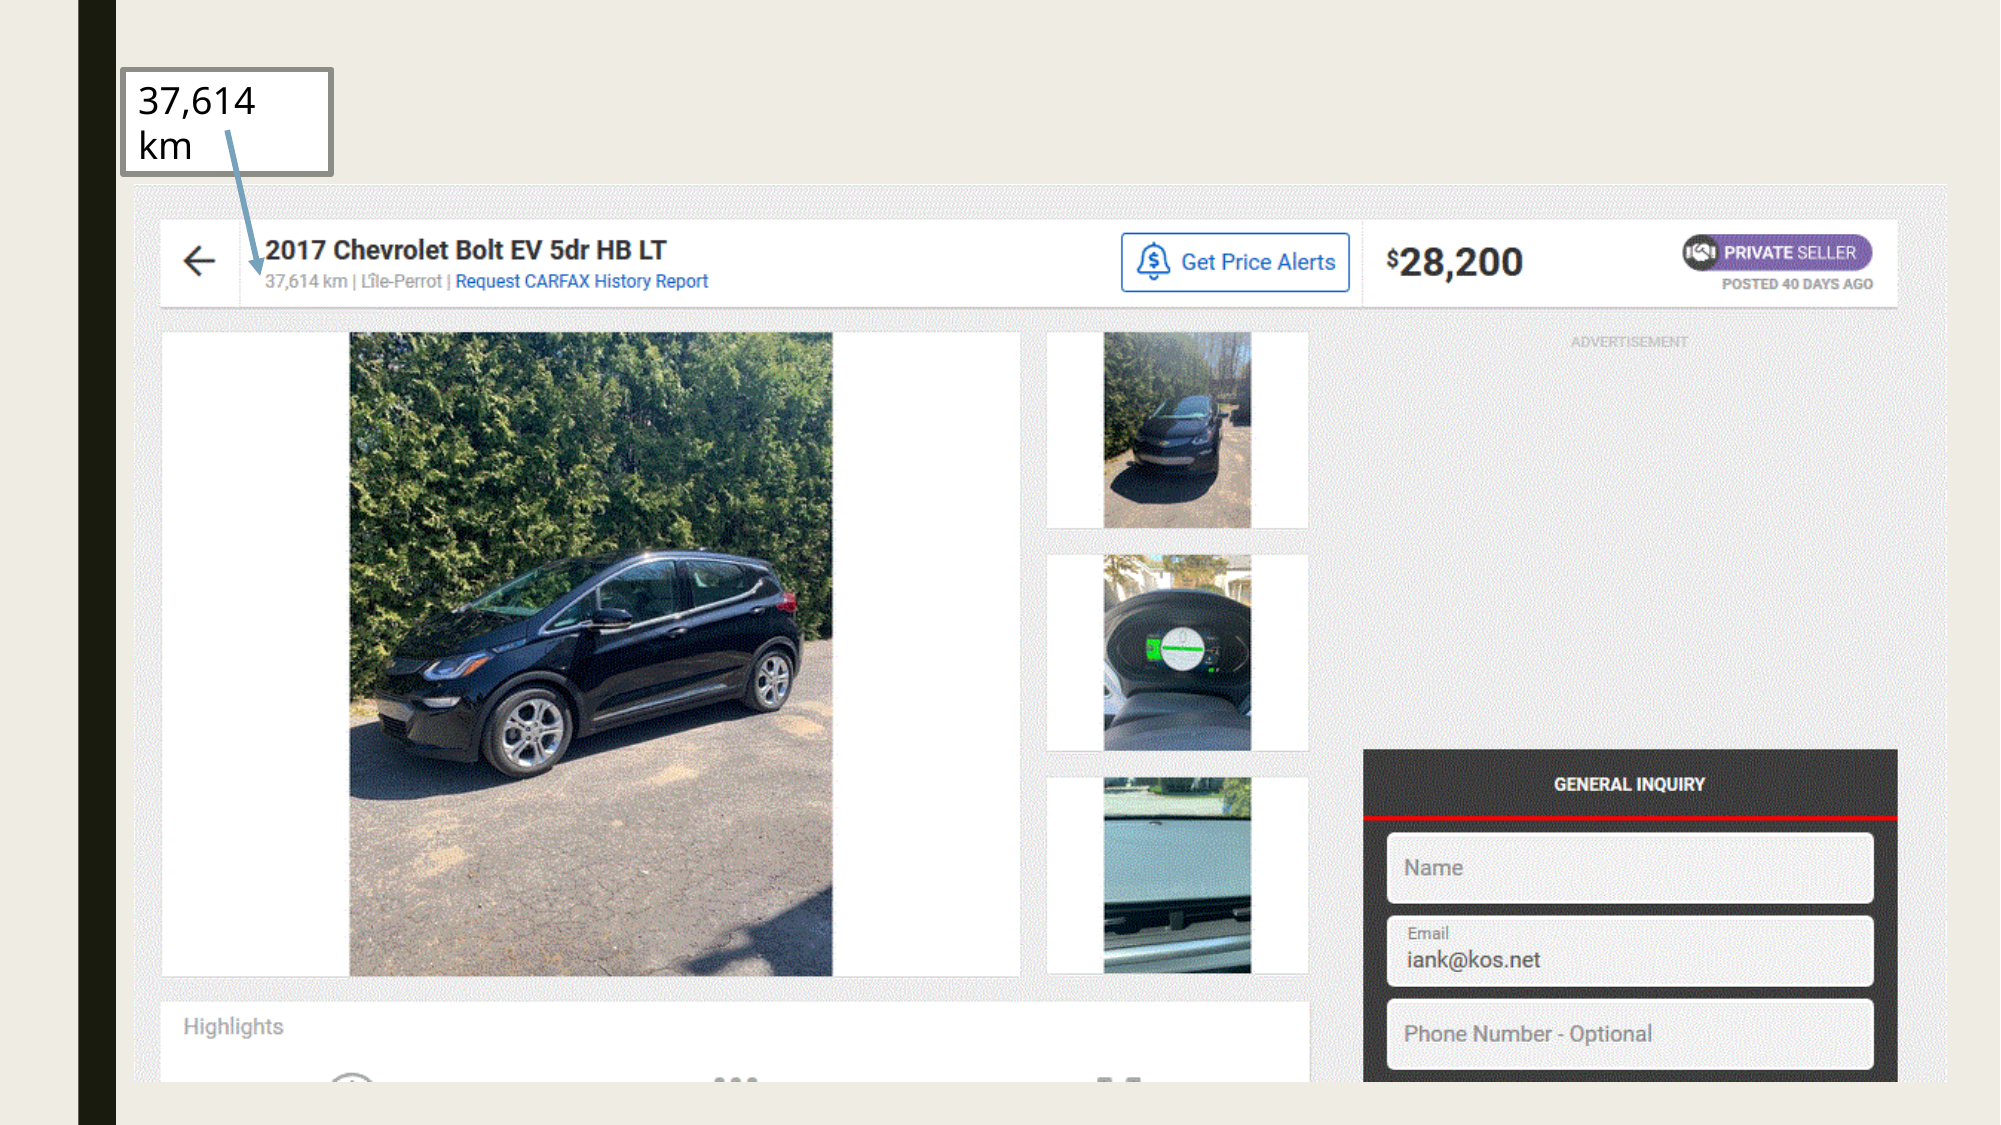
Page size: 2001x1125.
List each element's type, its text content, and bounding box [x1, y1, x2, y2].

text_box 37,614 km [120, 67, 334, 177]
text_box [227, 130, 261, 276]
picture [134, 184, 1947, 1082]
